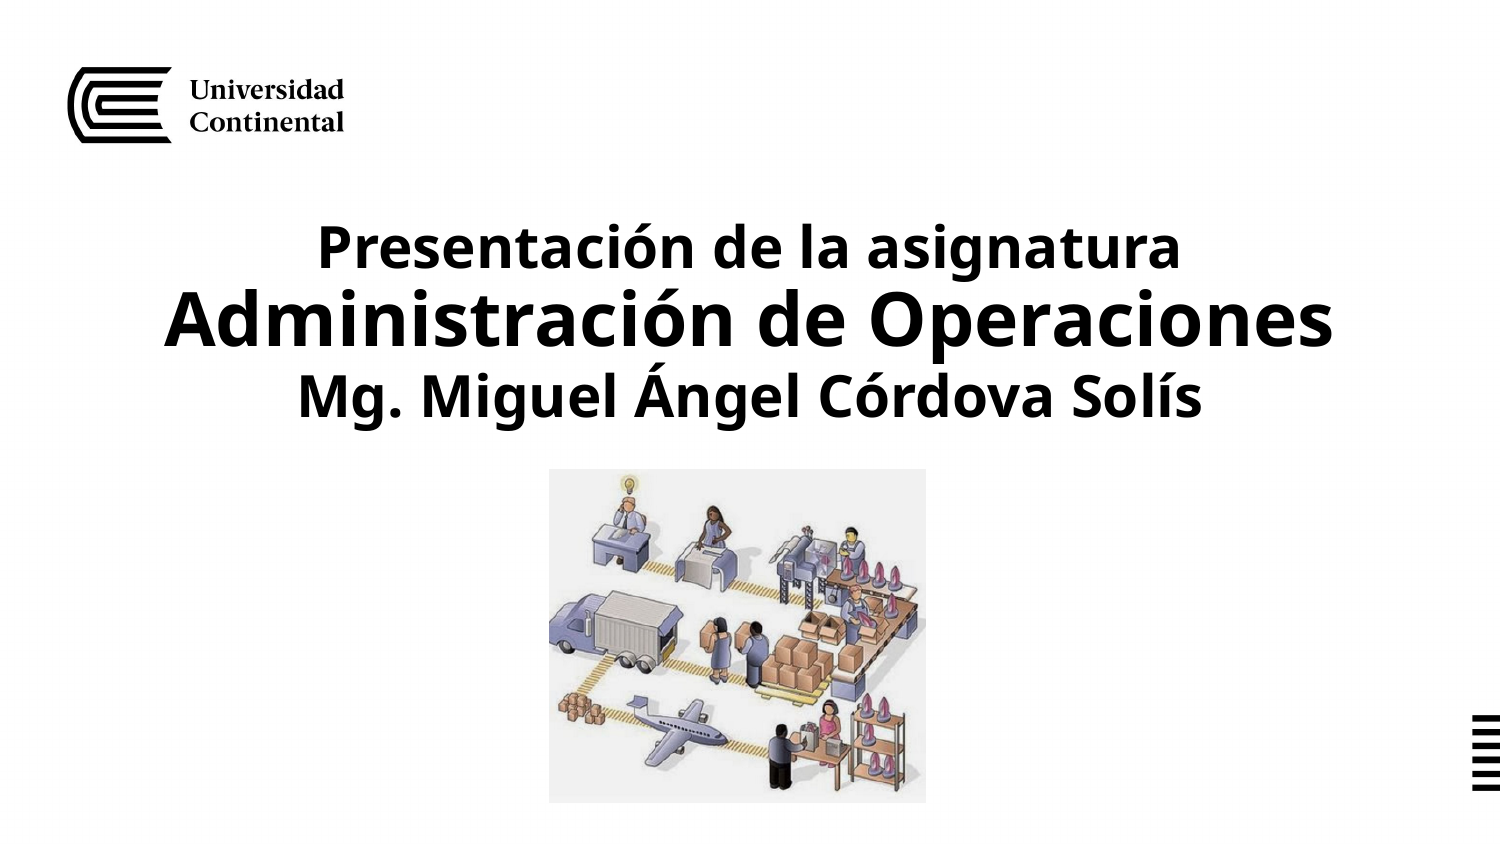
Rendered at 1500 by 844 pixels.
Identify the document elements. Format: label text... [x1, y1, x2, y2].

title Presentación de la asignatura Administración de Operaciones [0, 230, 1500, 370]
subtitle Mg. Miguel Ángel Córdova Solís [187, 360, 1313, 431]
picture [0, 370, 1500, 844]
text_box [292, 85, 1208, 286]
picture [0, 0, 1500, 230]
